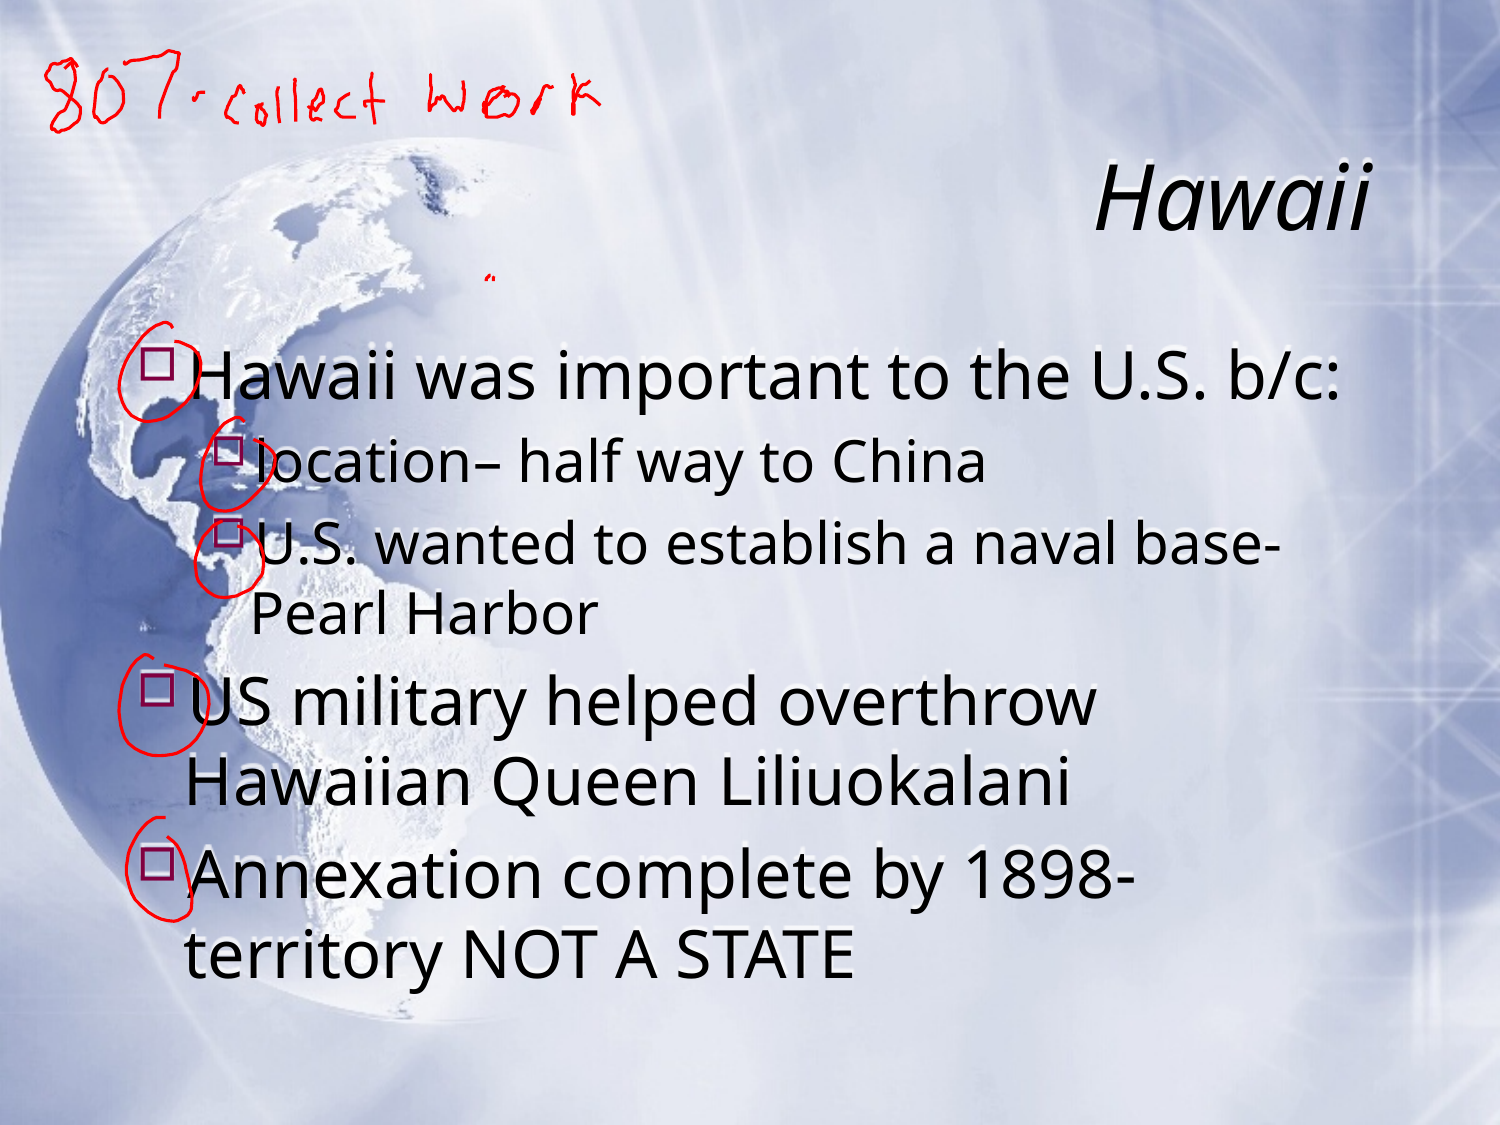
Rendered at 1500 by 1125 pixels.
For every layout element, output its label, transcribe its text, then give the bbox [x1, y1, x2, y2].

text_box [118, 322, 276, 512]
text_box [428, 74, 601, 118]
text_box [194, 520, 265, 599]
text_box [193, 72, 386, 126]
list Hawaii was important to the U.S. b/c: location– half way to China U.S. wanted to establish a naval base- Pearl Harbor US military helped overthrow Hawaiian Queen Liliuokalani Annexation complete by 1898- territory NOT A STATE [112, 324, 1388, 1000]
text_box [45, 50, 180, 133]
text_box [485, 274, 496, 282]
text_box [118, 654, 210, 922]
title Hawaii [112, 99, 1388, 288]
picture [0, 0, 1500, 1125]
